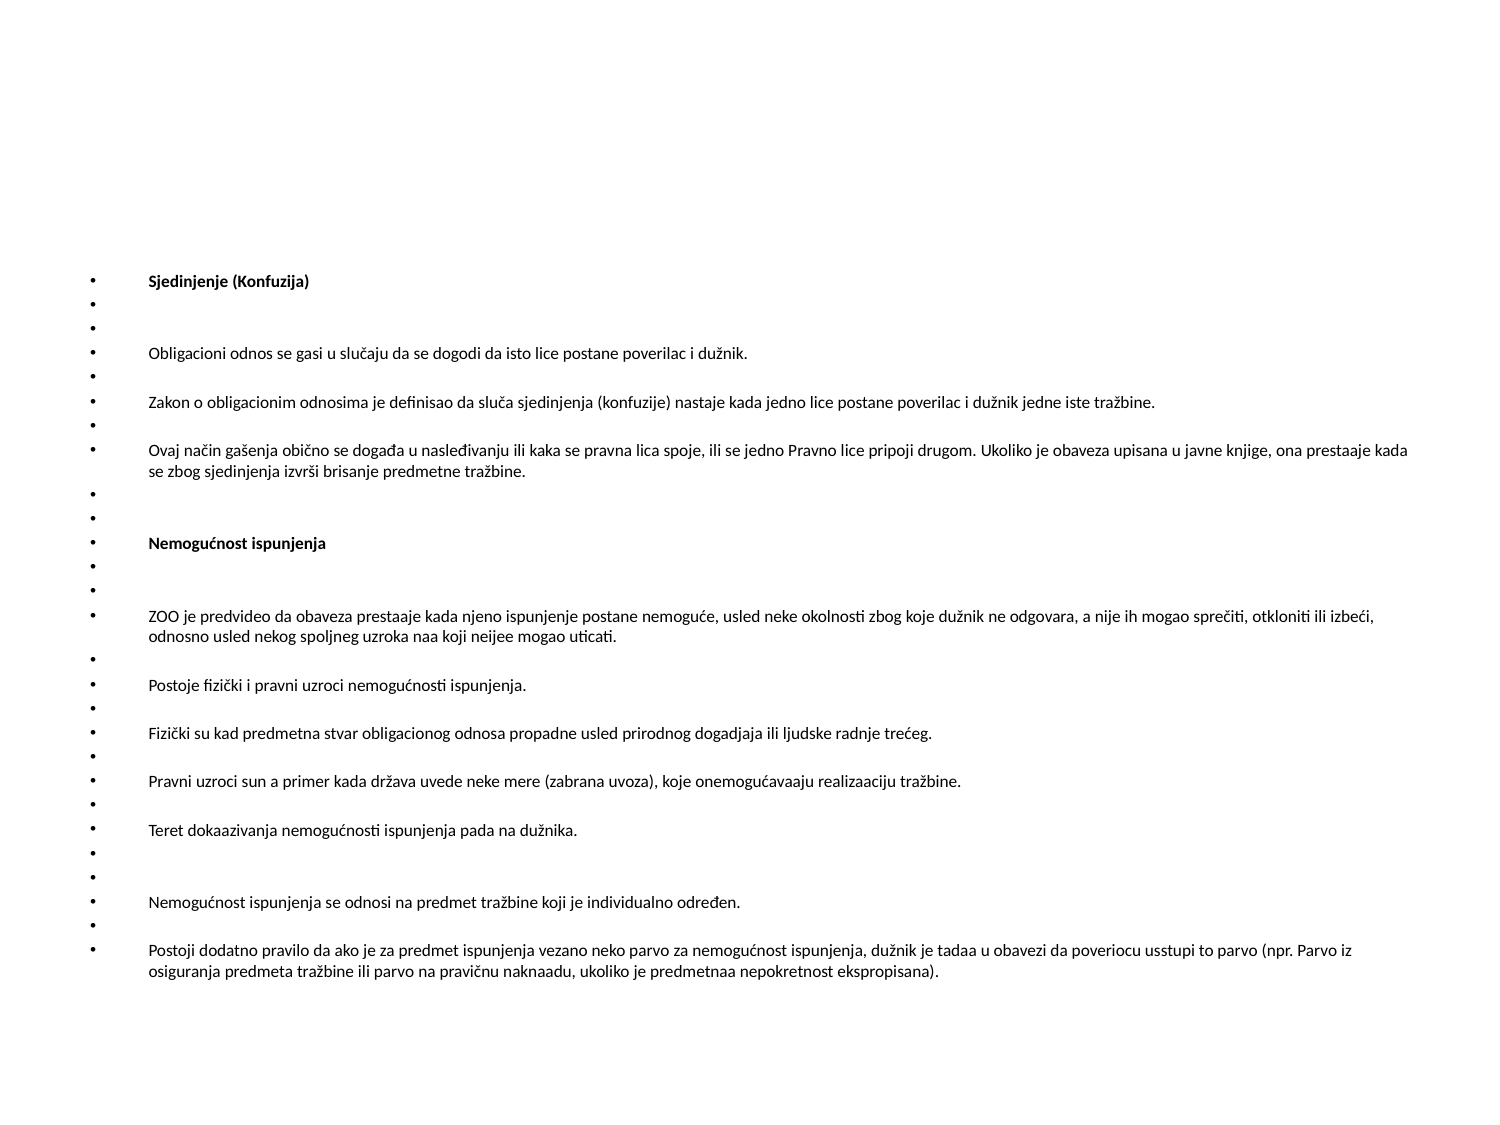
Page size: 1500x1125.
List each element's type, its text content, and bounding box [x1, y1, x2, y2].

list Sjedinjenje (Konfuzija) Obligacioni odnos se gasi u slučaju da se dogodi da isto lice postane poverilac i dužnik. Zakon o obligacionim odnosima je definisao da sluča sjedinjenja (konfuzije) nastaje kada jedno lice postane poverilac i dužnik jedne iste tražbine. Ovaj način gašenja obično se događa u nasleđivanju ili kaka se pravna lica spoje, ili se jedno Pravno lice pripoji drugom. Ukoliko je obaveza upisana u javne knjige, ona prestaaje kada se zbog sjedinjenja izvrši brisanje predmetne tražbine. Nemogućnost ispunjenja ZOO je predvideo da obaveza prestaaje kada njeno ispunjenje postane nemoguće, usled neke okolnosti zbog koje dužnik ne odgovara, a nije ih mogao sprečiti, otkloniti ili izbeći, odnosno usled nekog spoljneg uzroka naa koji neijee mogao uticati. Postoje fizički i pravni uzroci nemogućnosti ispunjenja. Fizički su kad predmetna stvar obligacionog odnosa propadne usled prirodnog dogadjaja ili ljudske radnje trećeg. Pravni uzroci sun a primer kada država uvede neke mere (zabrana uvoza), koje onemogućavaaju realizaaciju tražbine. Teret dokaazivanja nemogućnosti ispunjenja pada na dužnika. Nemogućnost ispunjenja se odnosi na predmet tražbine koji je individualno određen. Postoji dodatno pravilo da ako je za predmet ispunjenja vezano neko parvo za nemogućnost ispunjenja, dužnik je tadaa u obavezi da poveriocu usstupi to parvo (npr. Parvo iz osiguranja predmeta tražbine ili parvo na pravičnu naknaadu, ukoliko je predmetnaa nepokretnost ekspropisana). [75, 262, 1425, 1005]
